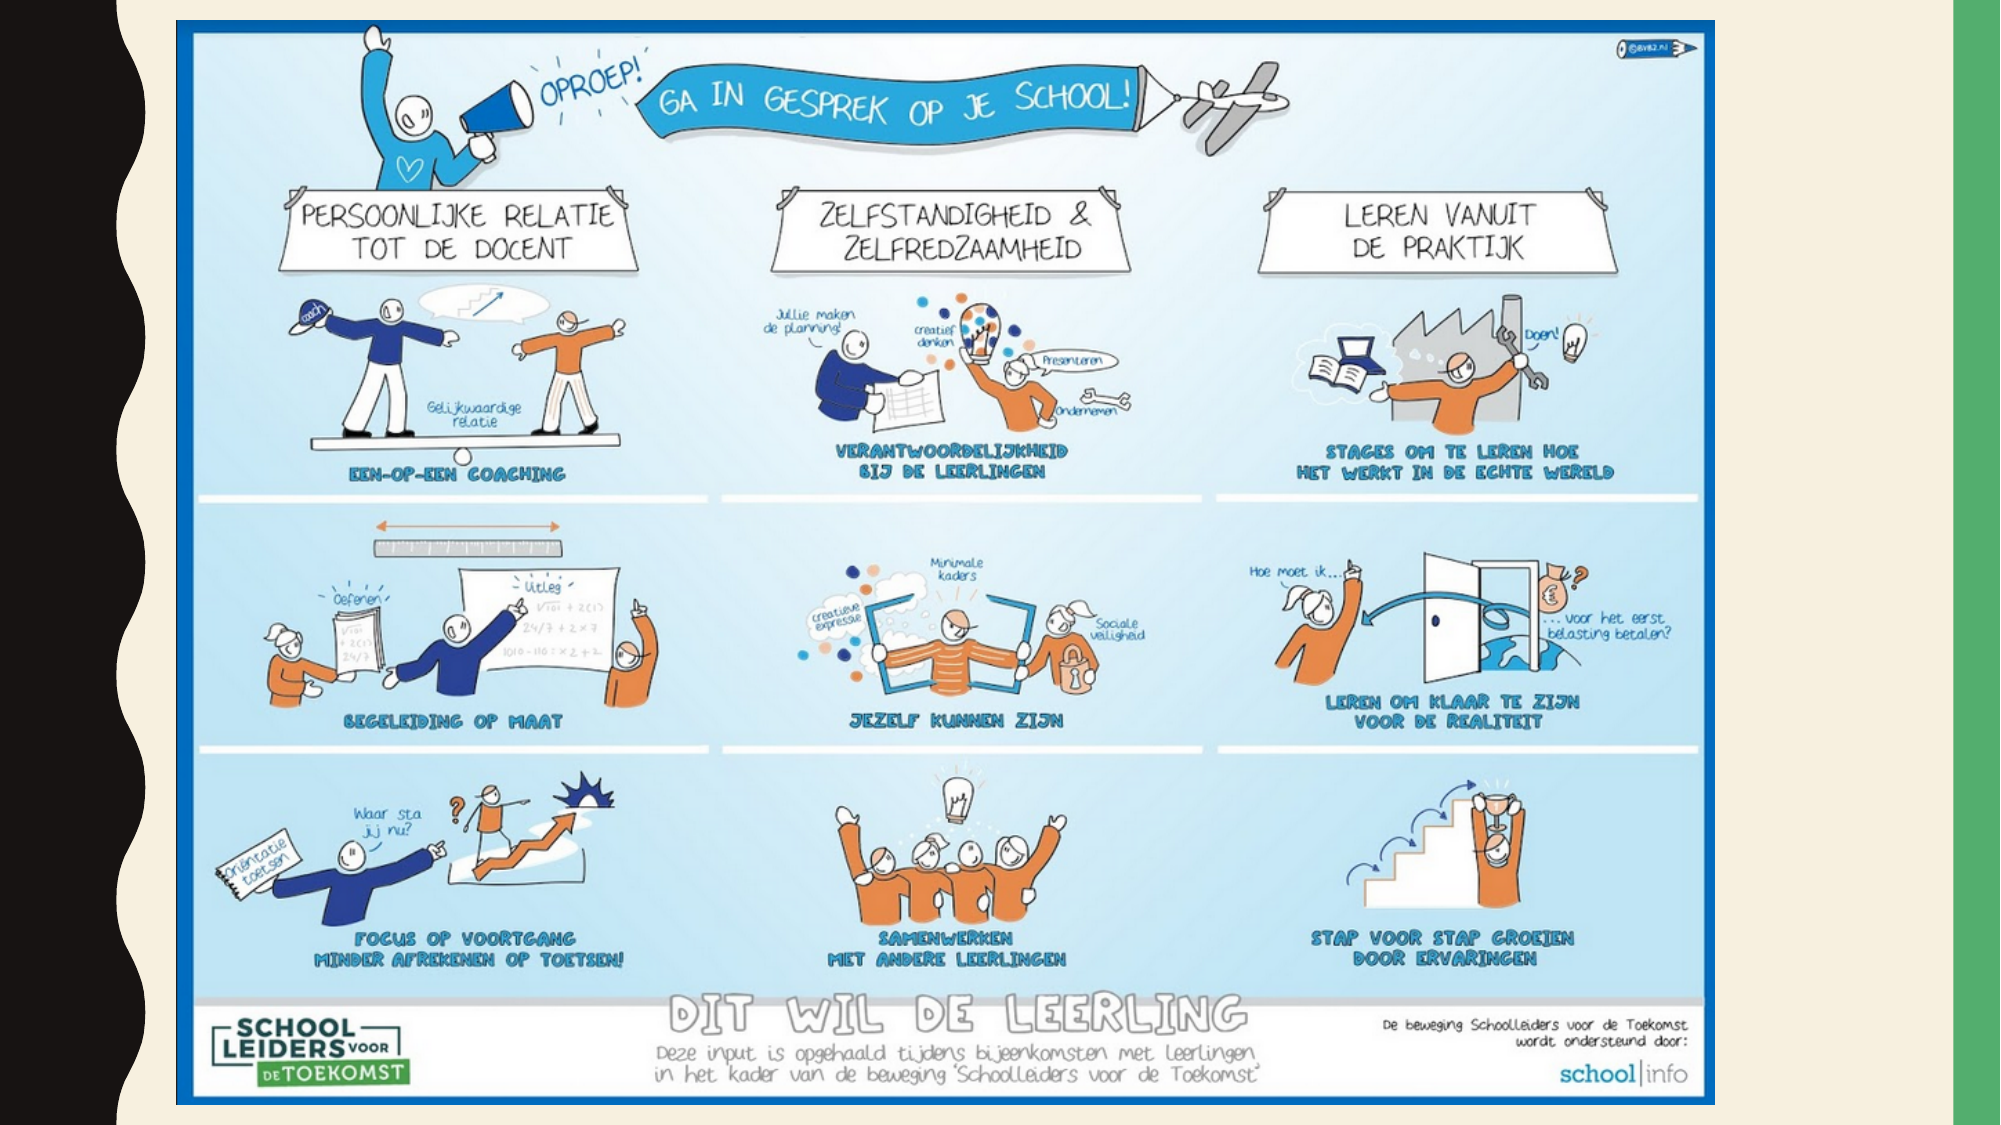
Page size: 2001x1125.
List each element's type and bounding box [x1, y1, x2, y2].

list [176, 20, 1715, 1105]
